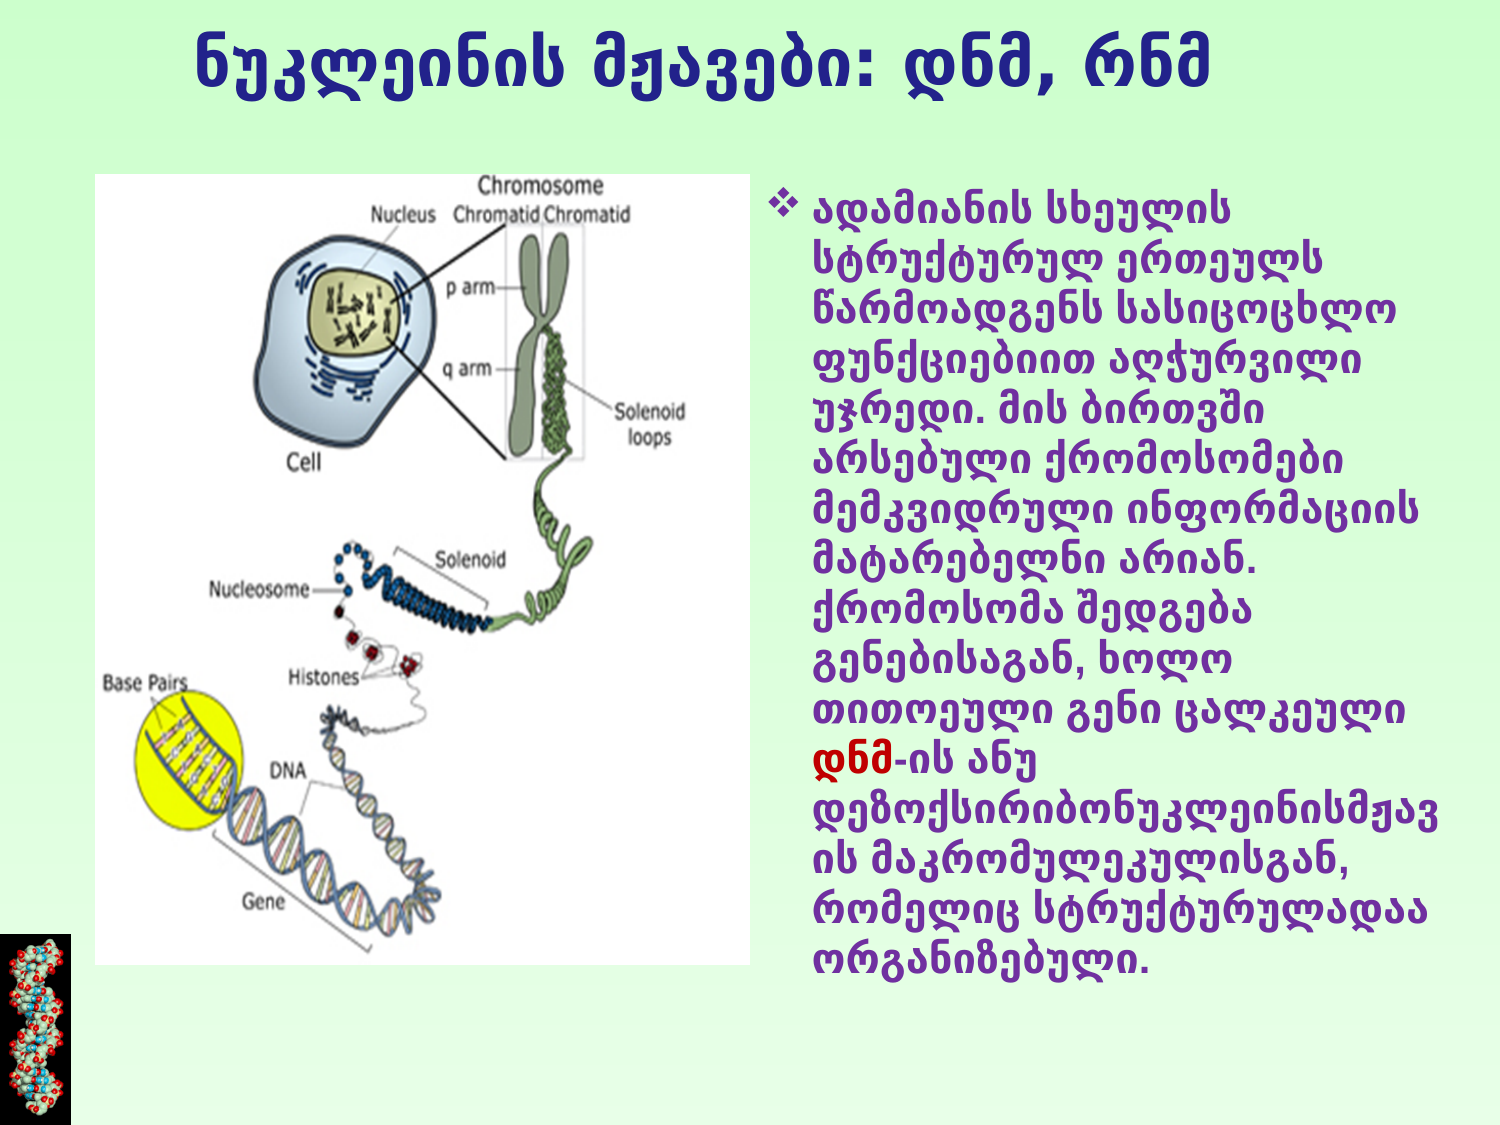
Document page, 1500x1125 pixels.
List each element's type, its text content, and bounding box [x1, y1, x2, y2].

title ნუკლეინის მჟავები: დნმ, რნმ [112, 0, 1297, 174]
picture [94, 174, 751, 965]
text_box ადამიანის სხეულის სტრუქტურულ ერთეულს წარმოადგენს სასიცოცხლო ფუნქციებიით აღჭურვილი უჯრედი. მის ბირთვში არსებული ქრომოსომები მემკვიდრული ინფორმაციის მატარებელნი არიან. ქრომოსომა შედგება გენებისაგან, ხოლო თითოეული გენი ცალკეული დნმ-ის ანუ დეზოქსირიბონუკლეინისმჟავის მაკრომულეკულისგან, რომელიც სტრუქტურულადაა ორგანიზებული. [749, 174, 1475, 990]
picture [0, 934, 71, 1125]
